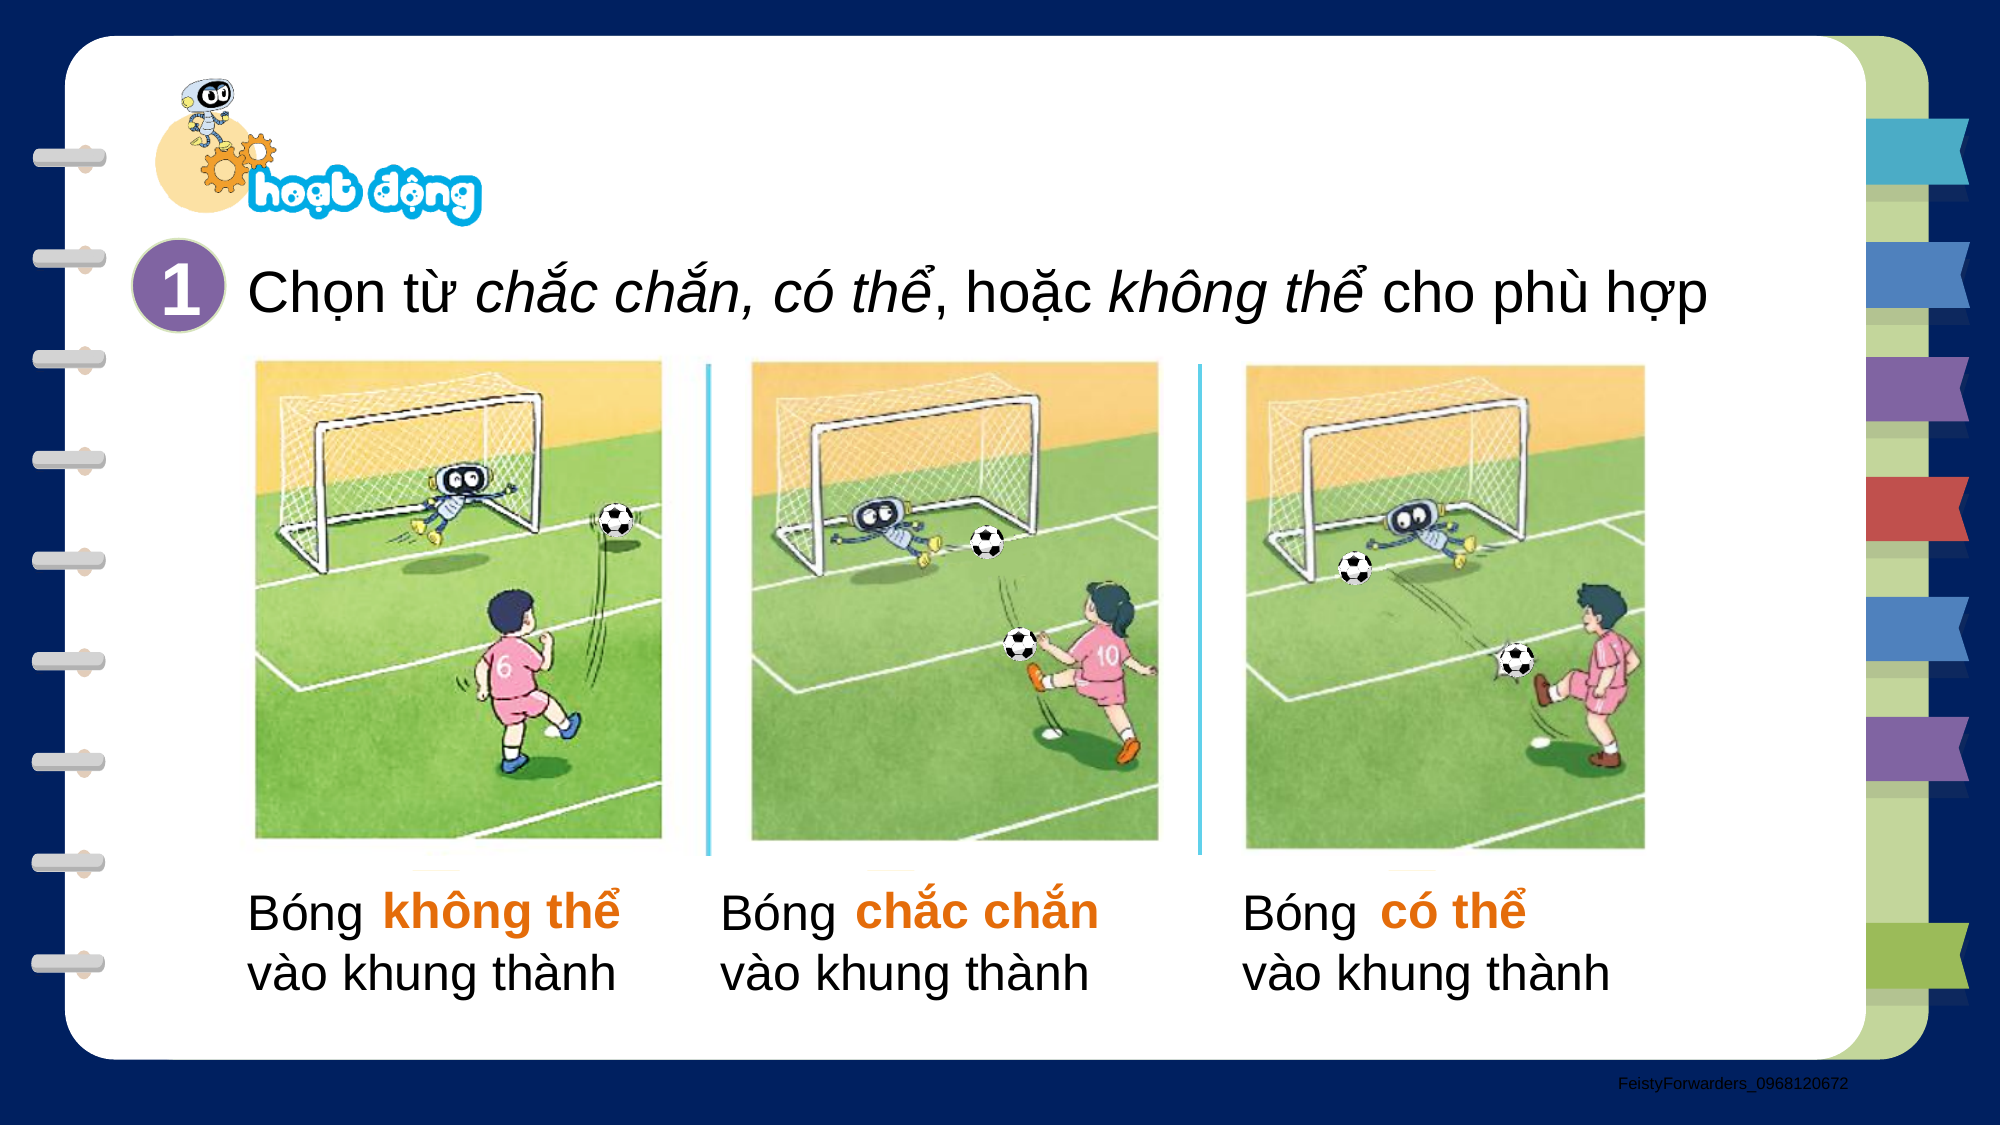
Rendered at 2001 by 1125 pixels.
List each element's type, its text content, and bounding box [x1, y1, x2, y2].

picture [233, 349, 716, 857]
text_box Bóng ? vào khung thành [233, 873, 671, 1008]
text_box chắc chắn [841, 871, 1144, 946]
text_box Bóng ? vào khung thành [1227, 873, 1665, 1008]
picture [128, 58, 511, 250]
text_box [131, 238, 1807, 333]
picture [745, 354, 1164, 842]
picture [1241, 361, 1649, 856]
text_box Bóng ? vào khung thành [706, 873, 1144, 1008]
text_box không thể [368, 871, 671, 946]
text_box có thể [1365, 871, 1669, 946]
